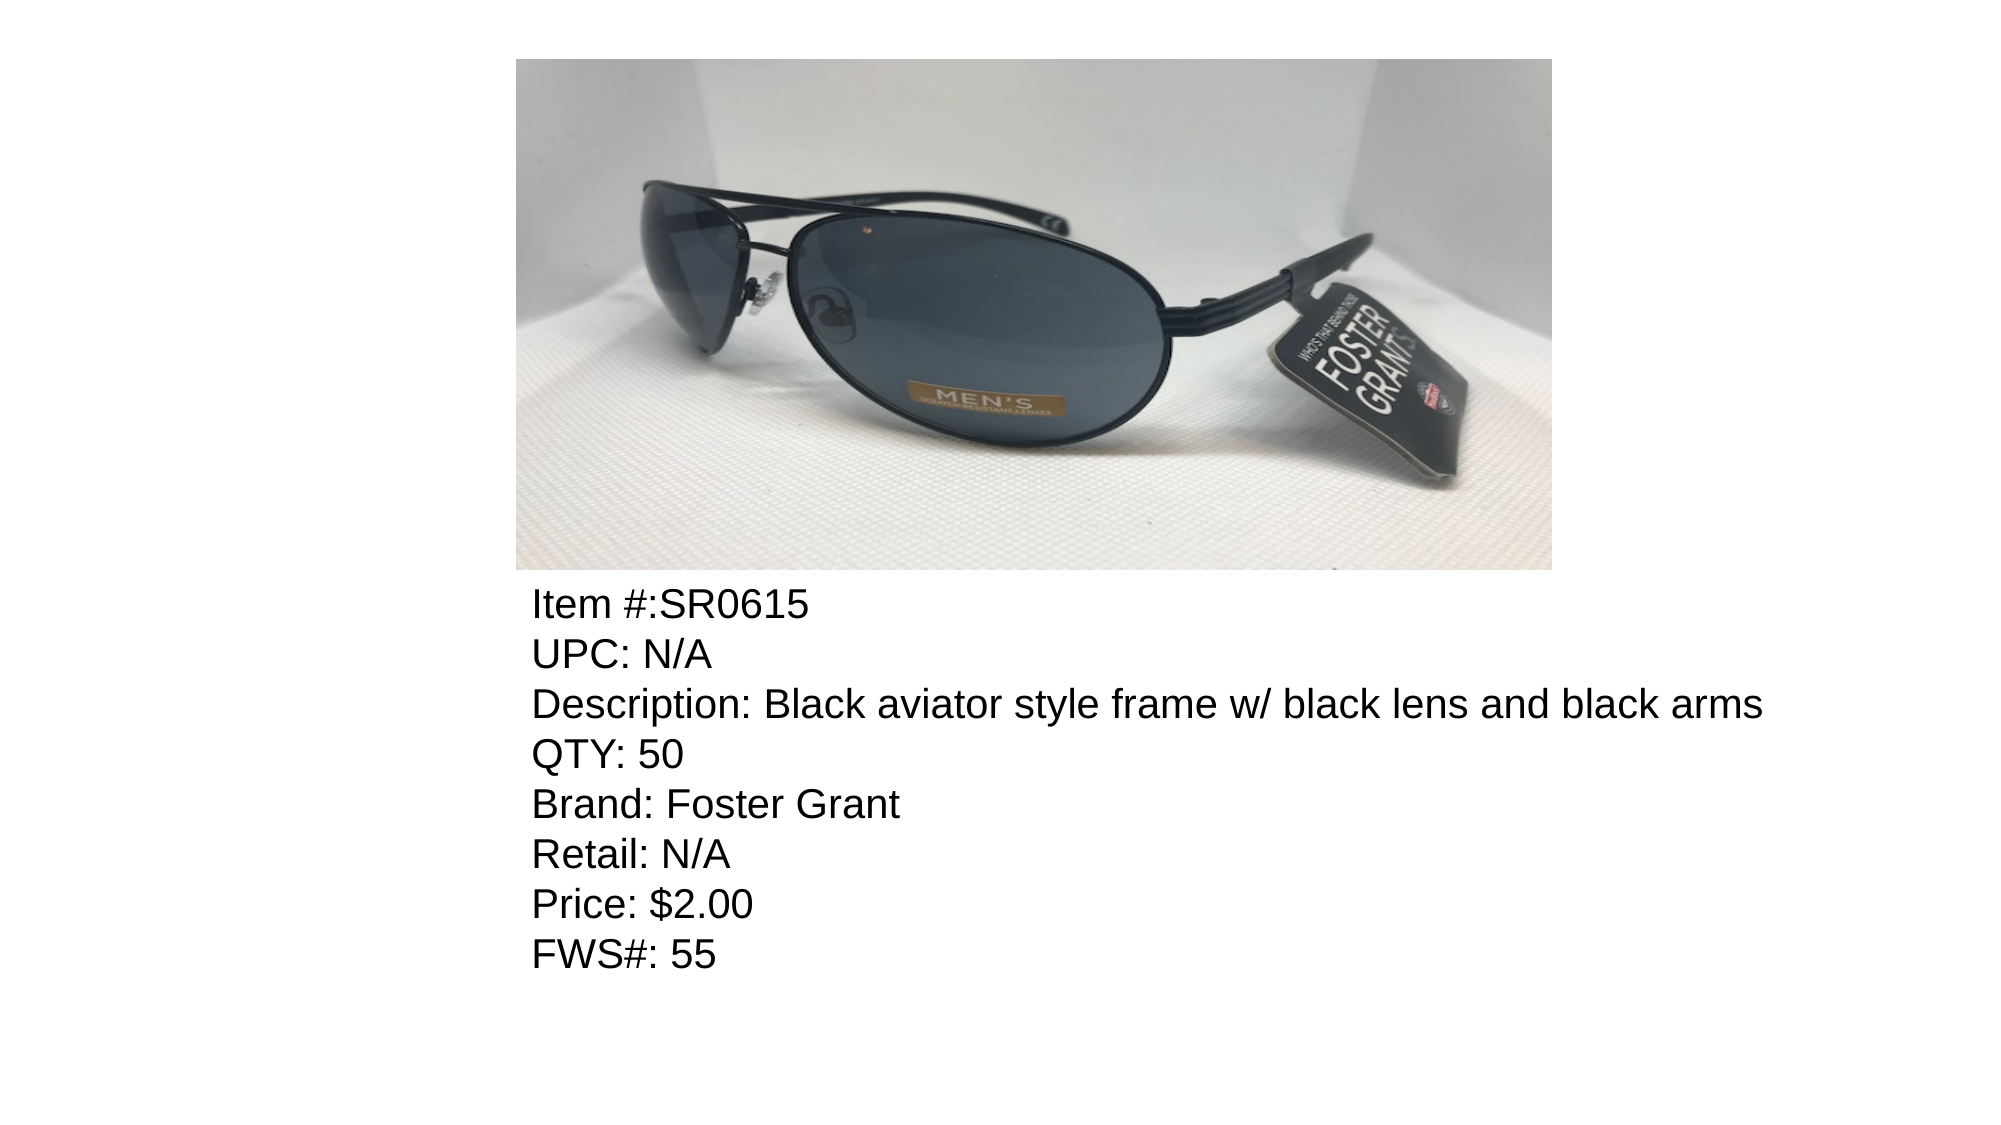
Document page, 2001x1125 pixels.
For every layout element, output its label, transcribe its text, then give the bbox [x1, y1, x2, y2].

text_box Item #:SR0615 UPC: N/A Description: Black aviator style frame w/ black lens and black arms QTY: 50 Brand: Foster Grant Retail: N/A Price: $2.00 FWS#: 55 [516, 569, 1821, 1125]
picture [516, 59, 1552, 570]
